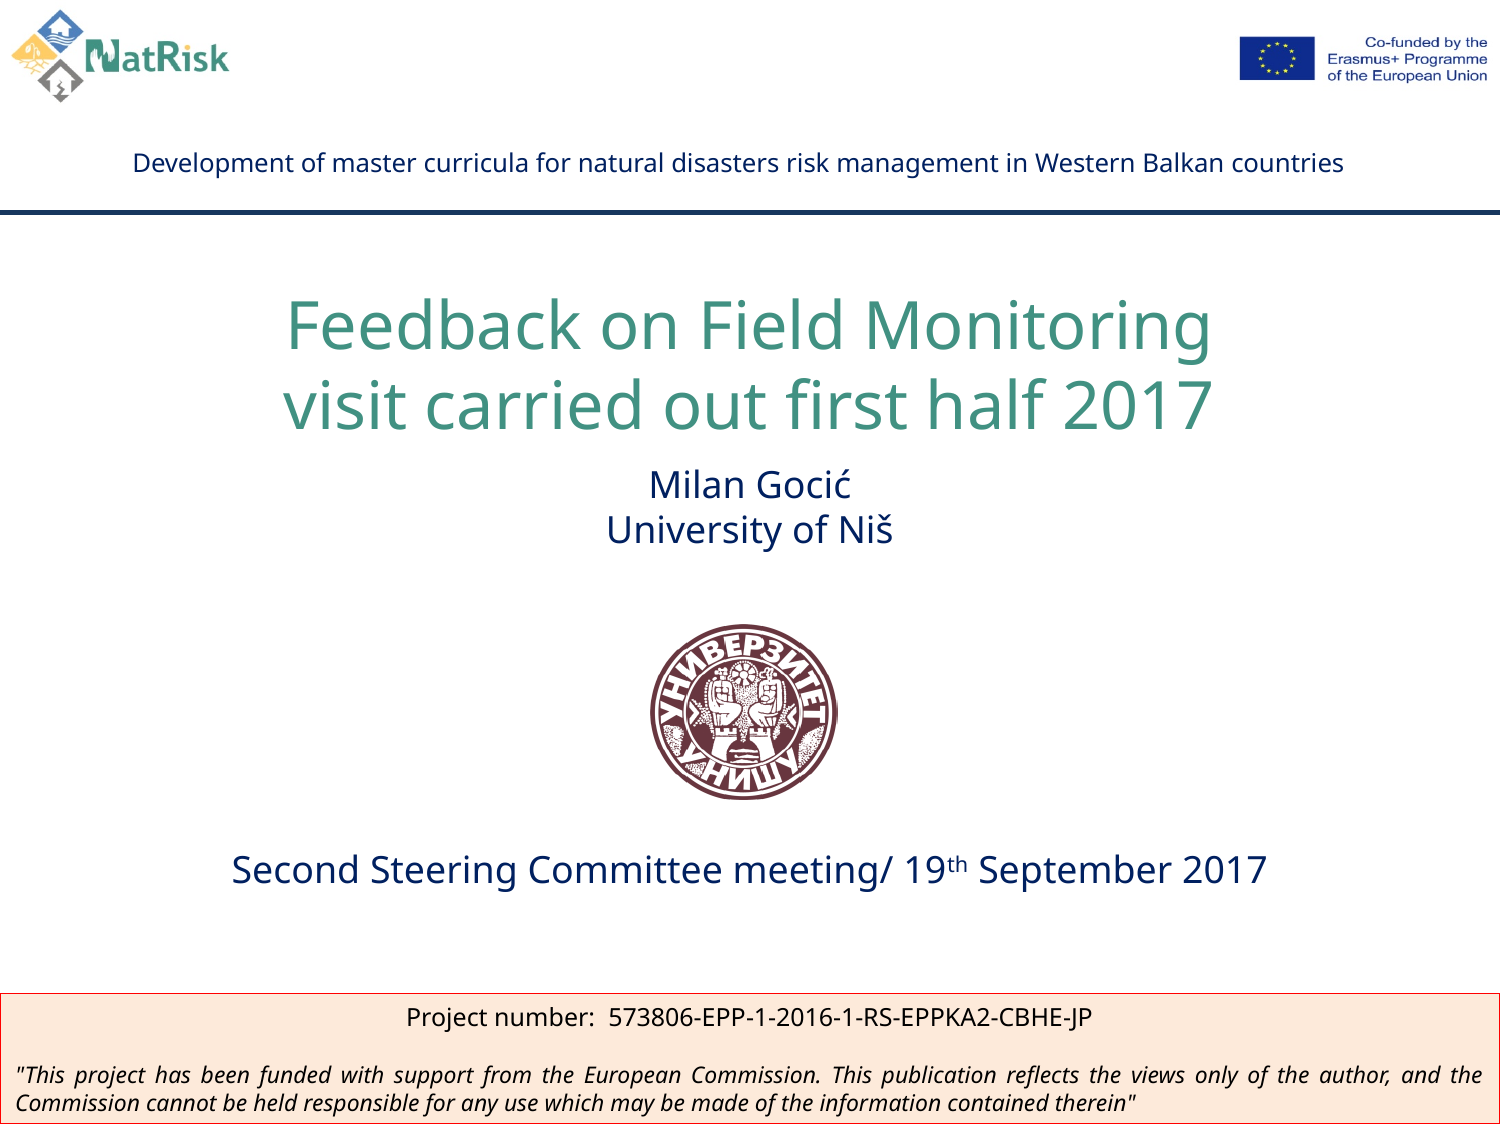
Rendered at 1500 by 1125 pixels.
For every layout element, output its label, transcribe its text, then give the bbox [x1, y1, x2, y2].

picture [649, 624, 838, 801]
text_box Milan Gocić University of Niš [112, 437, 1388, 575]
subtitle Feedback on Field Monitoring visit carried out first half 2017 [225, 275, 1275, 437]
title Development of master curricula for natural disasters risk management in Western Balkan countries [101, 125, 1377, 200]
picture [0, 0, 238, 113]
picture [1224, 24, 1500, 93]
text_box [549, 612, 932, 825]
text_box Project number: 573806-EPP-1-2016-1-RS-EPPKA2-CBHE-JP "This project has been funded with support from the European Commission. This publication reflects the views only of the author, and the Commission cannot be held responsible for any use which may be made of the information contained therein" [0, 993, 1500, 1124]
text_box Second Steering Committee meeting/ 19th September 2017 [112, 812, 1388, 925]
